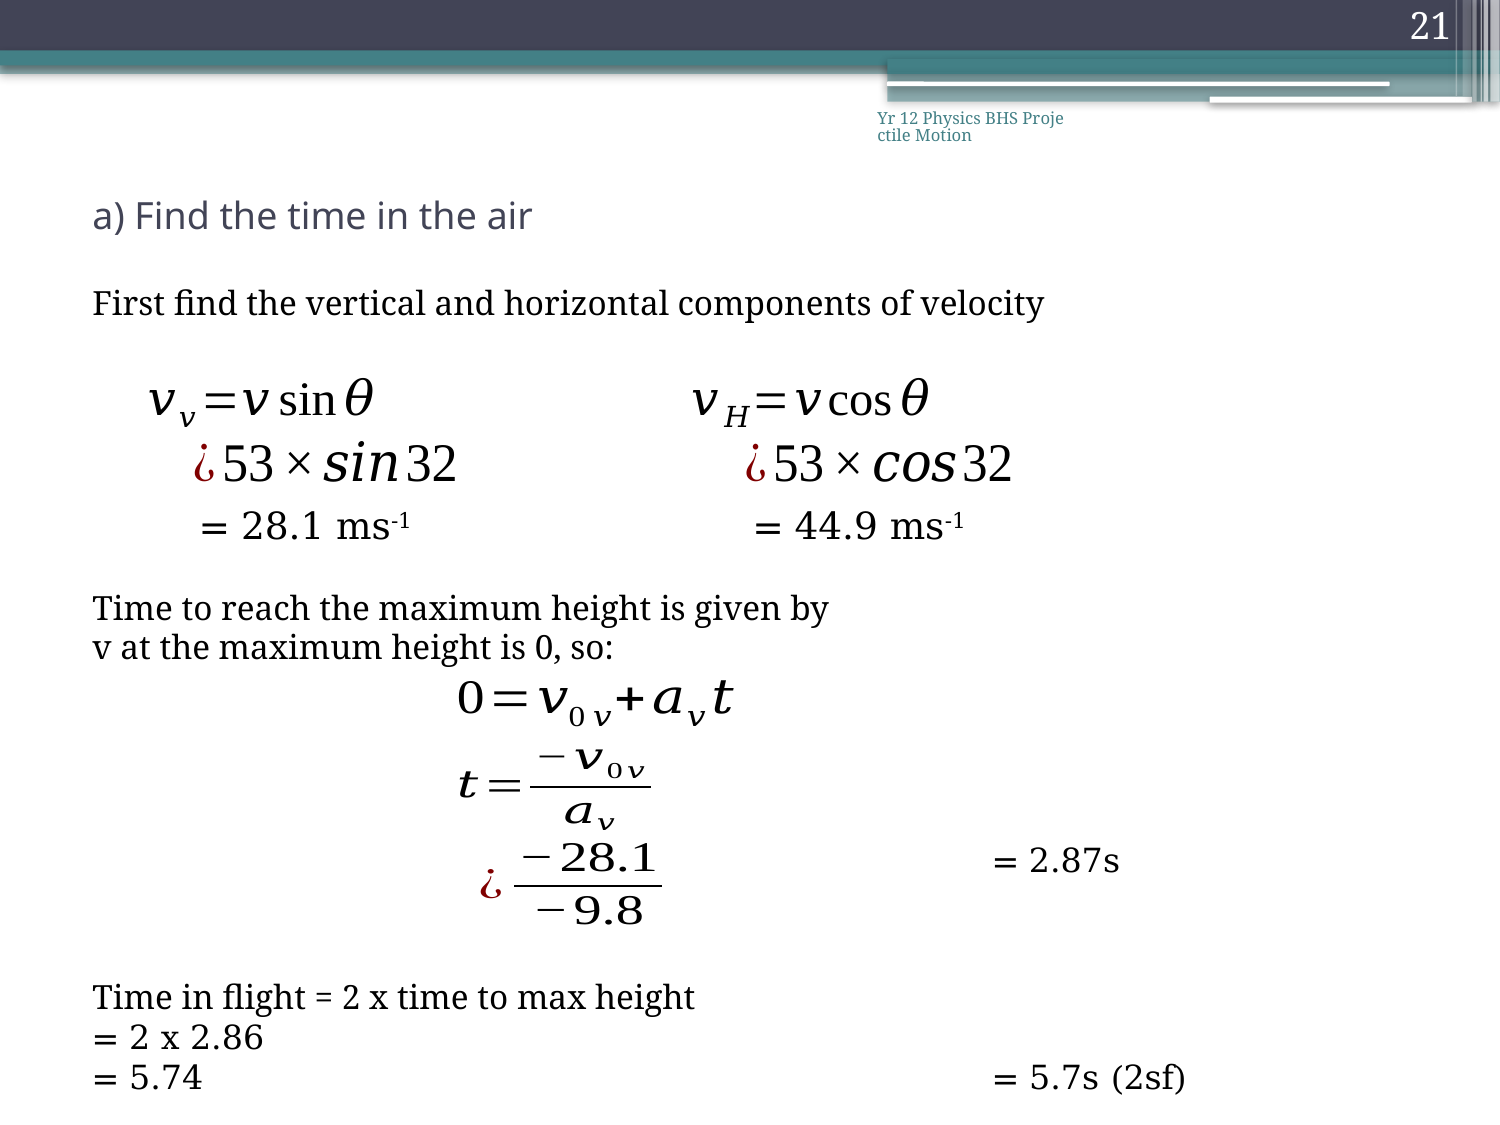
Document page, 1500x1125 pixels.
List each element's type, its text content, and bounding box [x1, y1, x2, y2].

slide_number 21 [1341, 0, 1466, 61]
text_box = 44.9 ms-1 [738, 494, 981, 555]
footer Yr 12 Physics BHS Projectile Motion [862, 100, 1080, 176]
text_box = 2.87s [977, 832, 1136, 887]
text_box = 28.1 ms-1 [184, 494, 427, 555]
